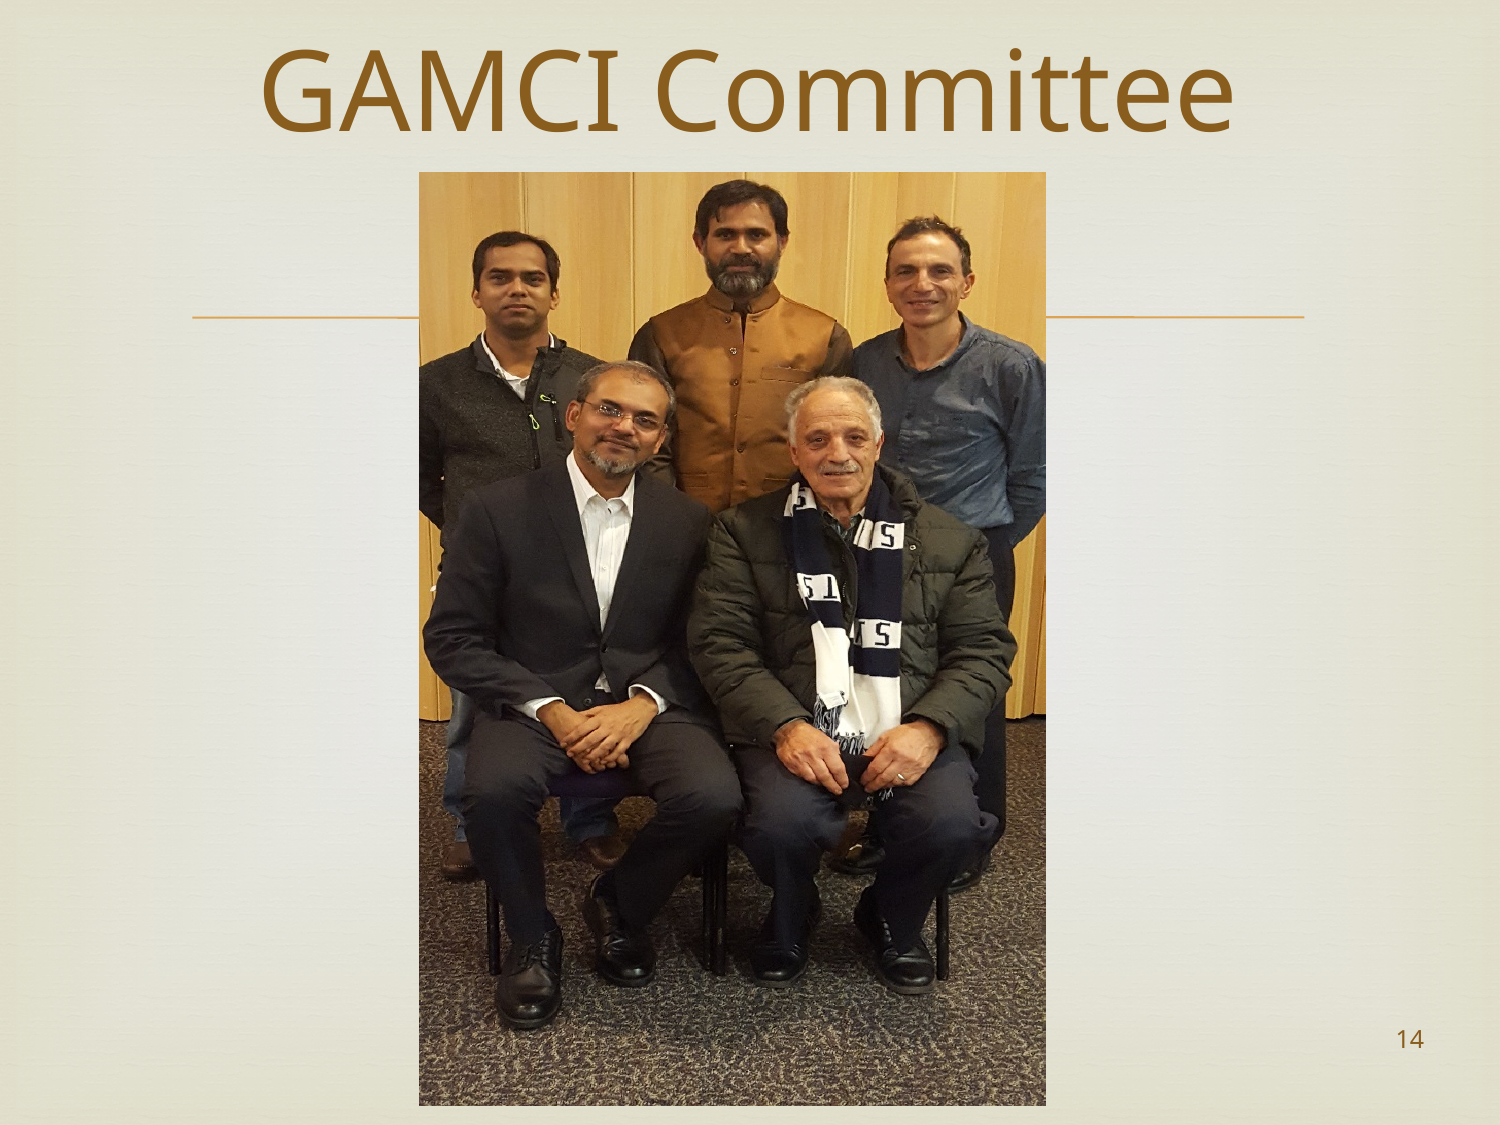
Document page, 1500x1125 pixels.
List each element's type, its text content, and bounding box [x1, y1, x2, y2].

slide_number 14 [1089, 1010, 1440, 1071]
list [418, 172, 1046, 1107]
title GAMCI Committee [112, 0, 1385, 173]
